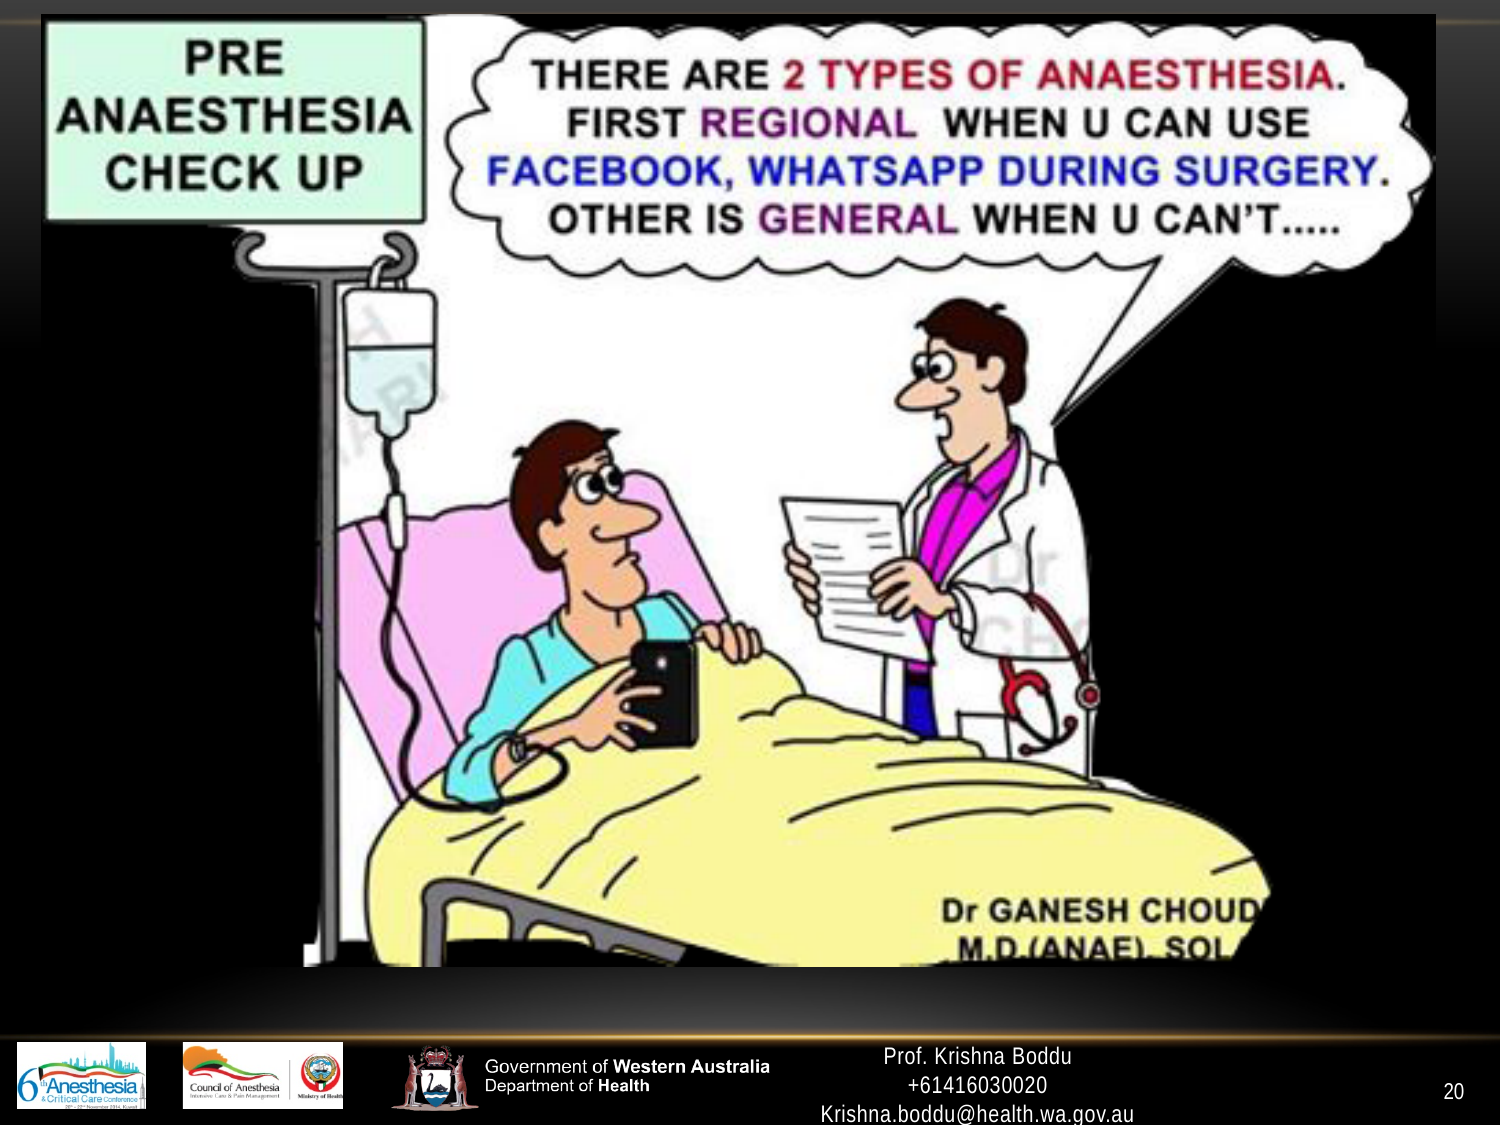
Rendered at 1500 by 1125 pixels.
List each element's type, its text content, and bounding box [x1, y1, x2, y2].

footer Prof. Krishna Boddu +61416030020 Krishna.boddu@health.wa.gov.au [806, 1040, 1149, 1125]
picture [0, 0, 1500, 1111]
slide_number 20 [1354, 1054, 1480, 1125]
